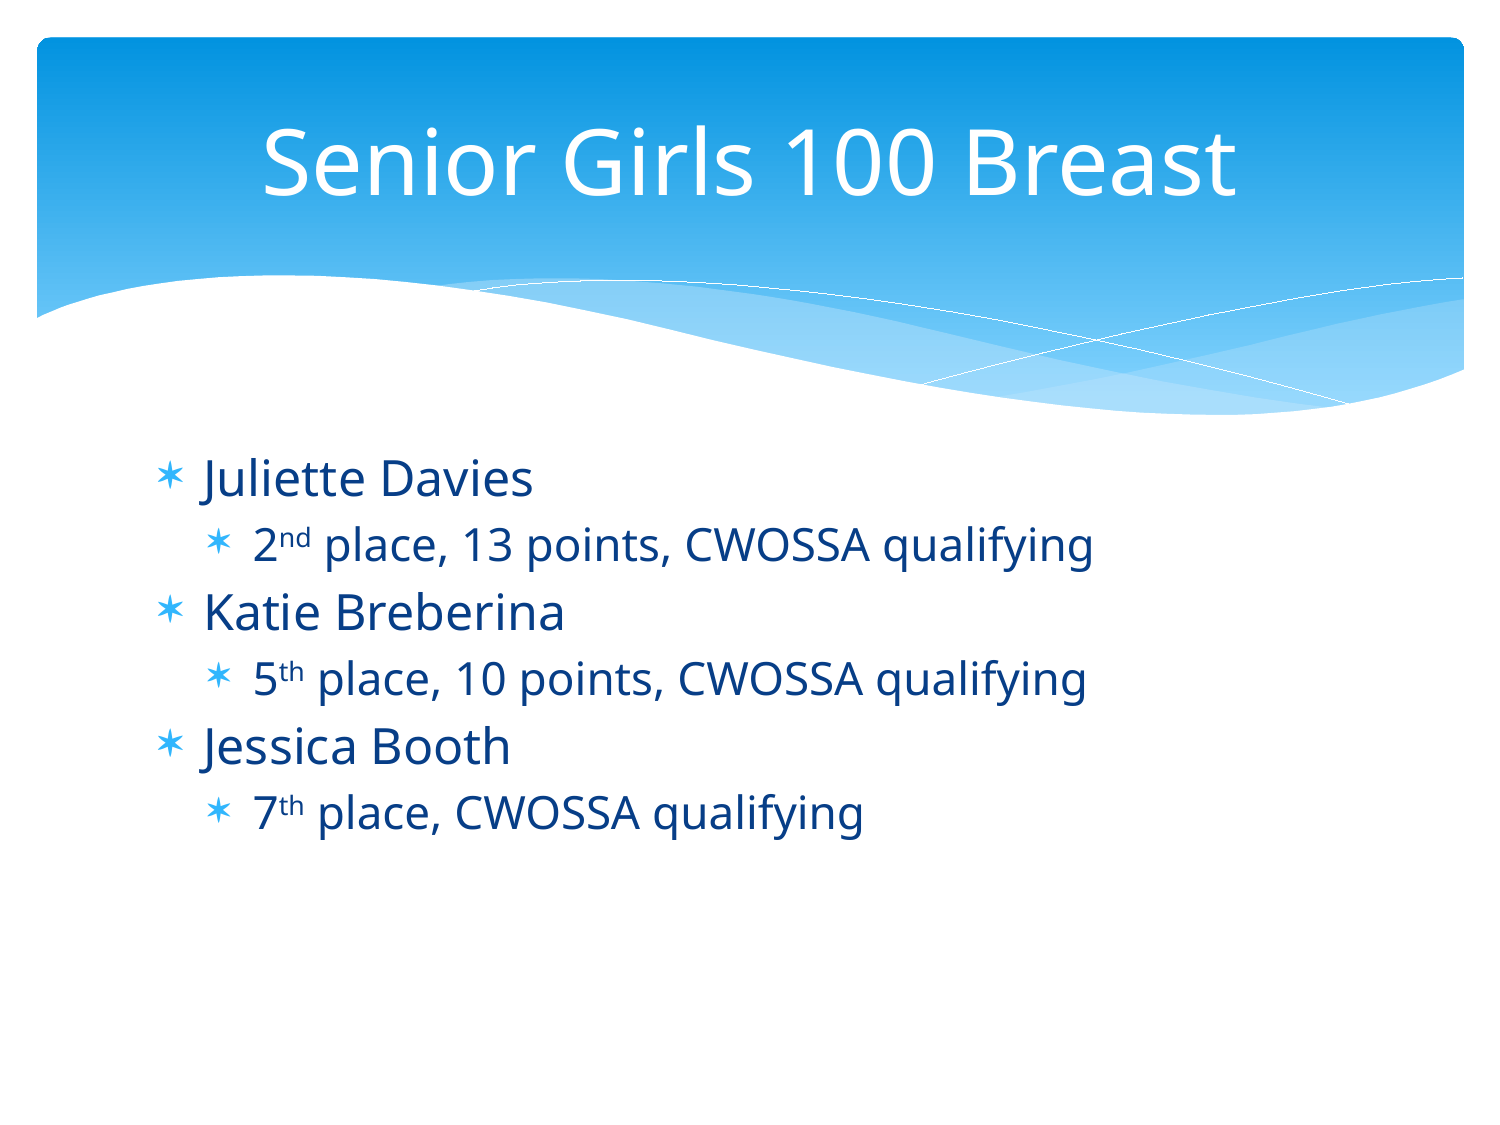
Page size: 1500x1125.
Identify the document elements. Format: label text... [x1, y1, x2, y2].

title Senior Girls 100 Breast [75, 55, 1425, 261]
list Juliette Davies 2nd place, 13 points, CWOSSA qualifying Katie Breberina 5th place, 10 points, CWOSSA qualifying Jessica Booth 7th place, CWOSSA qualifying [143, 438, 1359, 1005]
